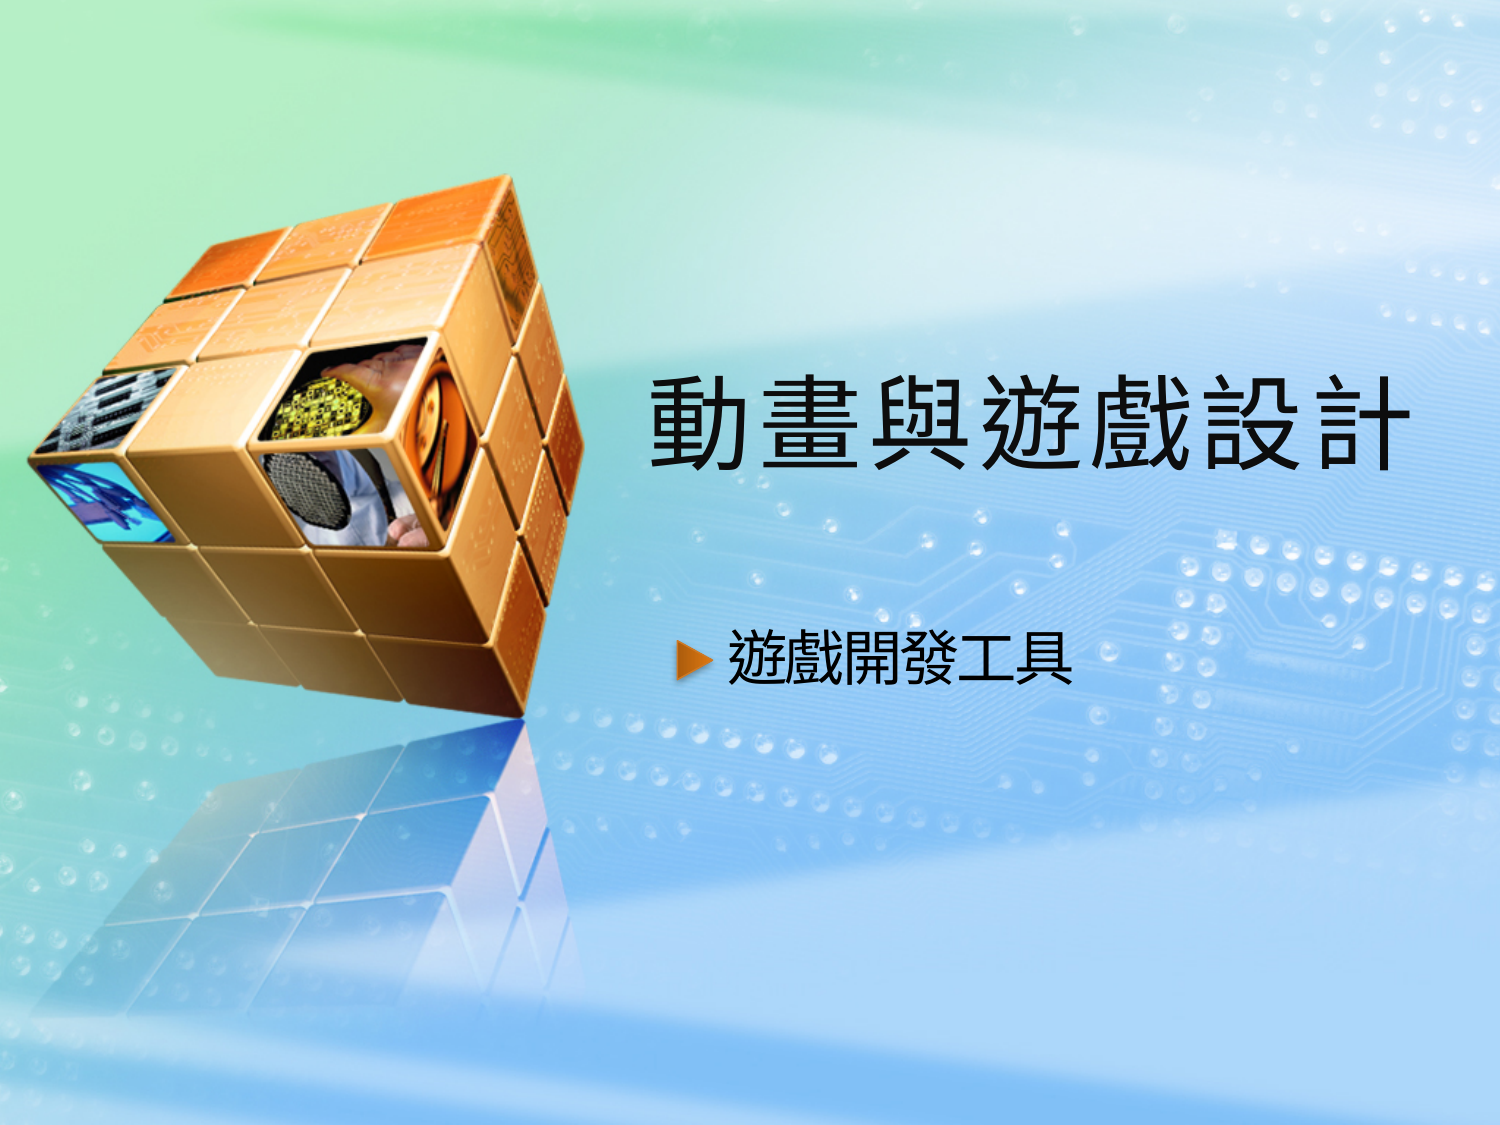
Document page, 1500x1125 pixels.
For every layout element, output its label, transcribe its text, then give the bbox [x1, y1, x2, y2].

text_box [676, 640, 714, 681]
title 動畫與遊戲設計 [632, 337, 1500, 505]
text_box 遊戲開發工具 [712, 612, 1465, 700]
picture [0, 0, 1500, 1125]
